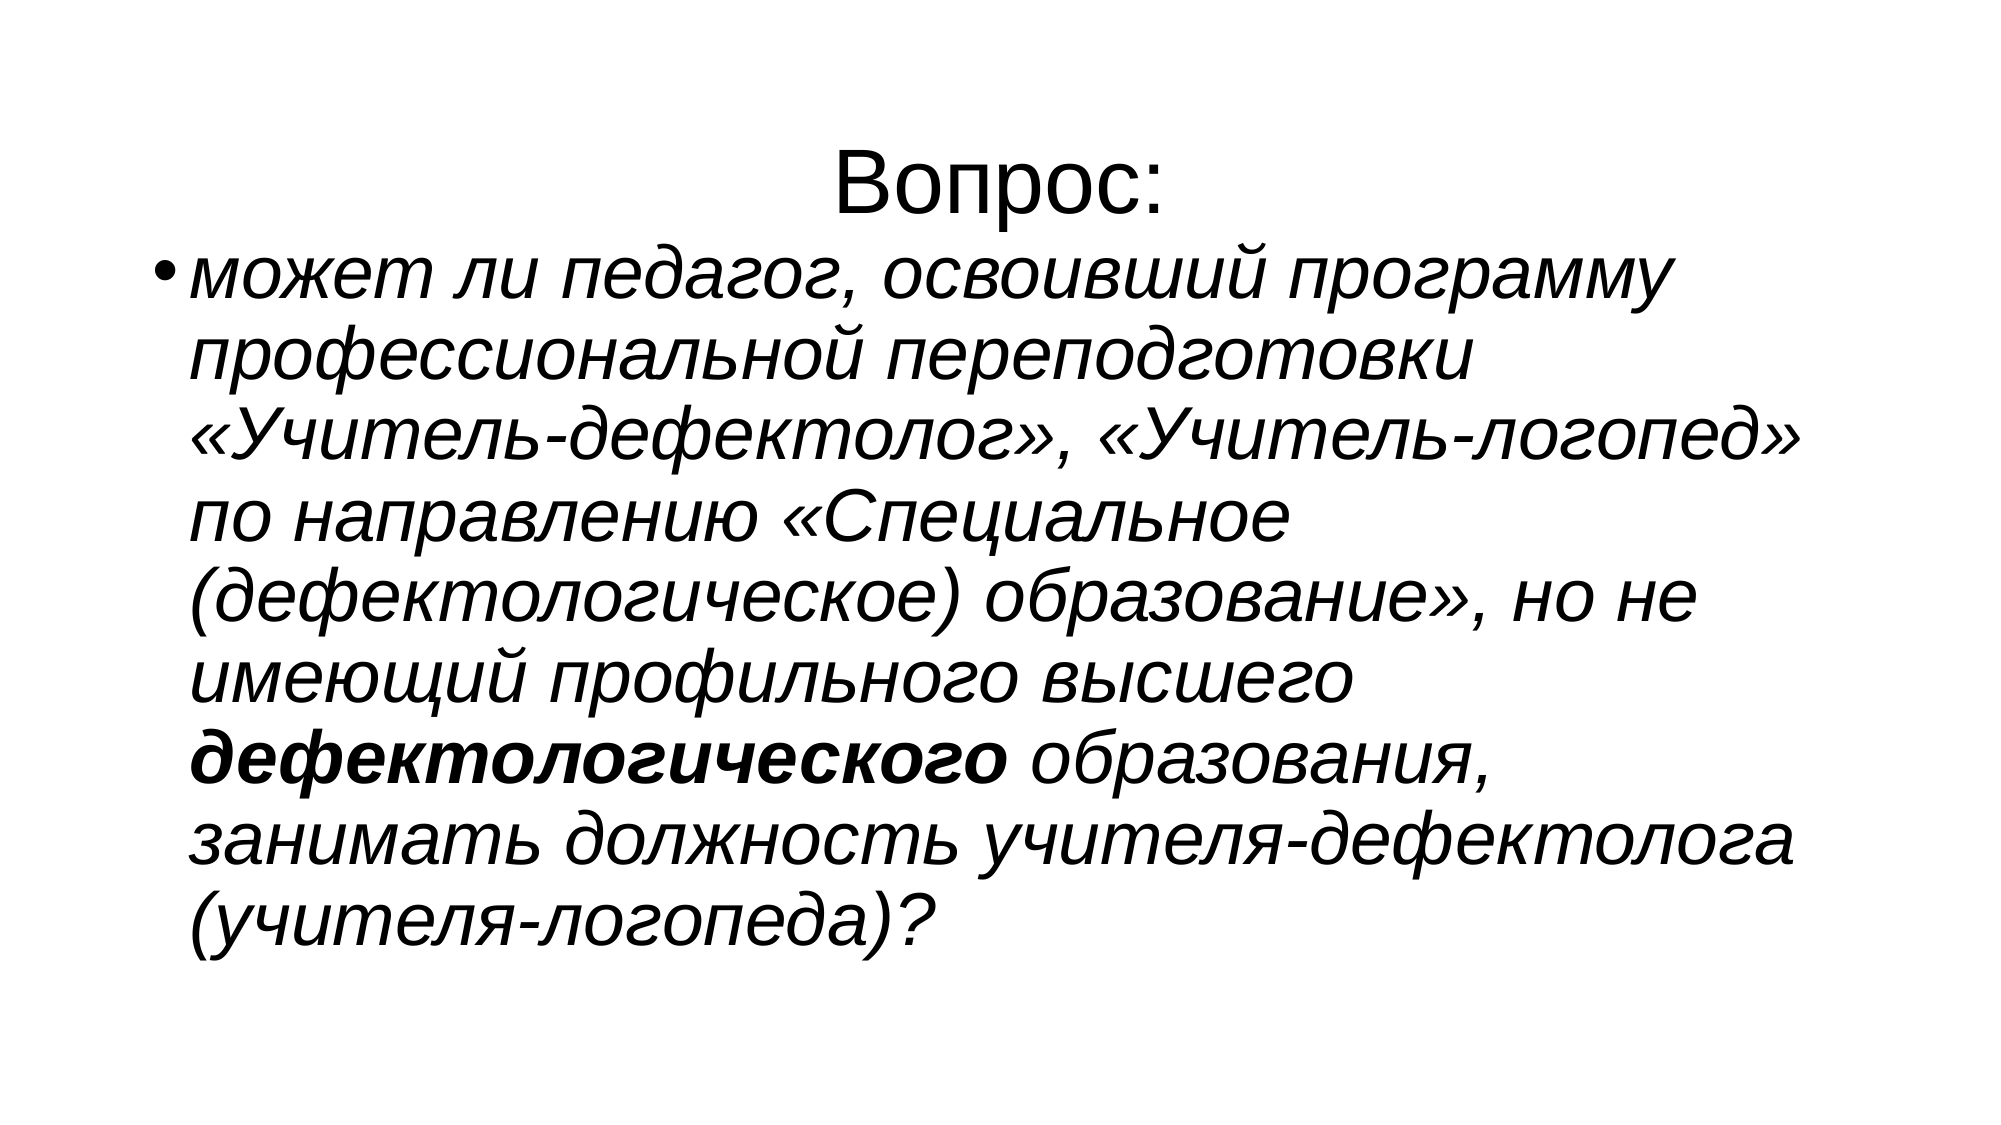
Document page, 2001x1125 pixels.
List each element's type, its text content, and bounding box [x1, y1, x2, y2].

list может ли педагог, освоивший программу профессиональной переподготовки «Учитель-дефектолог», «Учитель-логопед» по направлению «Специальное (дефектологическое) образование», но не имеющий профильного высшего дефектологического образования, занимать должность учителя-дефектолога (учителя-логопеда)? [137, 225, 1863, 1014]
title Вопрос: [326, 90, 1674, 225]
